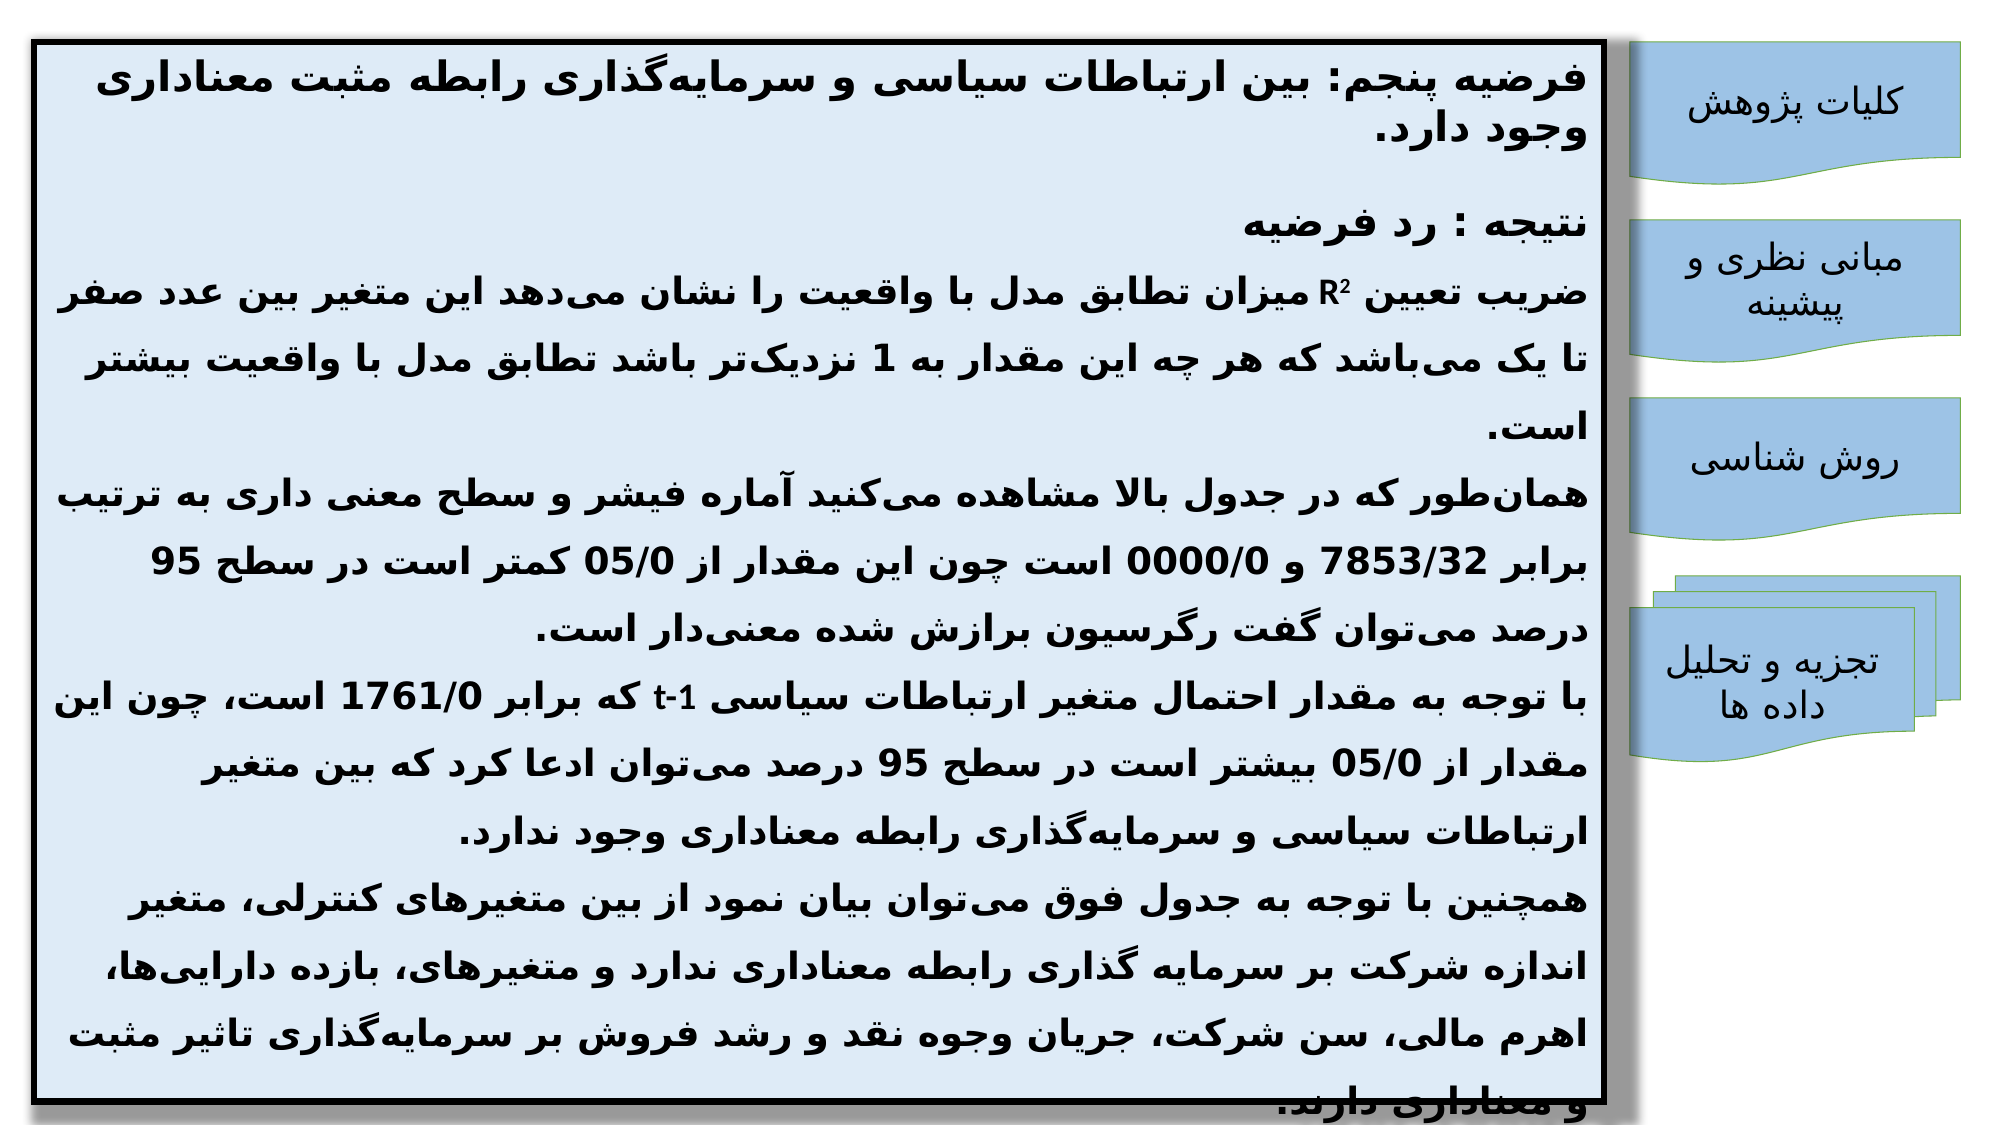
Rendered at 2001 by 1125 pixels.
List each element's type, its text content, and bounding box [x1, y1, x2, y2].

text_box مبانی نظری و پیشینه [1642, 219, 1961, 363]
text_box روش شناسی [1642, 397, 1961, 541]
text_box کلیات پژوهش [1641, 41, 1961, 185]
text_box تجزیه و تحلیل داده ها [1642, 575, 1961, 763]
text_box فرضیه پنجم: بین ارتباطات سیاسی و سرمایه‌گذاری رابطه مثبت معناداری وجود دارد. نتیجه : رد فرضیه ضریب تعیین R2 میزان تطابق مدل با واقعیت را نشان می‌دهد این متغیر بین عدد صفر تا یک می‌باشد که هر چه این مقدار به 1 نزدیک‌تر باشد تطابق مدل با واقعیت بیشتر است. همان‌طور که در جدول بالا مشاهده می‌کنید آماره فیشر و سطح معنی داری به ترتیب برابر 7853/32 و 0000/0 است چون این مقدار از 05/0 کمتر است در سطح 95 درصد می‌توان گفت رگرسیون برازش شده معنی‌دار است. با توجه به مقدار احتمال متغیر ارتباطات سیاسی t-1 که برابر 1761/0 است، چون این مقدار از 05/0 بیشتر است در سطح 95 درصد می‌توان ادعا کرد که بین متغیر ارتباطات سیاسی و سرمایه‌گذاری رابطه معناداری وجود ندارد. همچنین با توجه به جدول فوق می‌توان بیان نمود از بین متغیرهای کنترلی، متغیر اندازه شرکت بر سرمایه گذاری رابطه معناداری ندارد و متغیرهای، بازده دارایی‌ها، اهرم مالی، سن شرکت، جریان وجوه نقد و رشد فروش بر سرمایه‌گذاری تاثیر مثبت و معناداری دارند. آماره دوربین واتسون با توجه به جدول بالا برابر 1623/2 است که چون این عدد بین 5/1 تا 5/2 است نشان می‌دهد که بین باقی‌مانده‌ها خودهمبستگی وجود ندارد نشان‌دهنده عدم وجود خودهمبستگی بین باقیمانده‌ها است. [33, 41, 1605, 1103]
